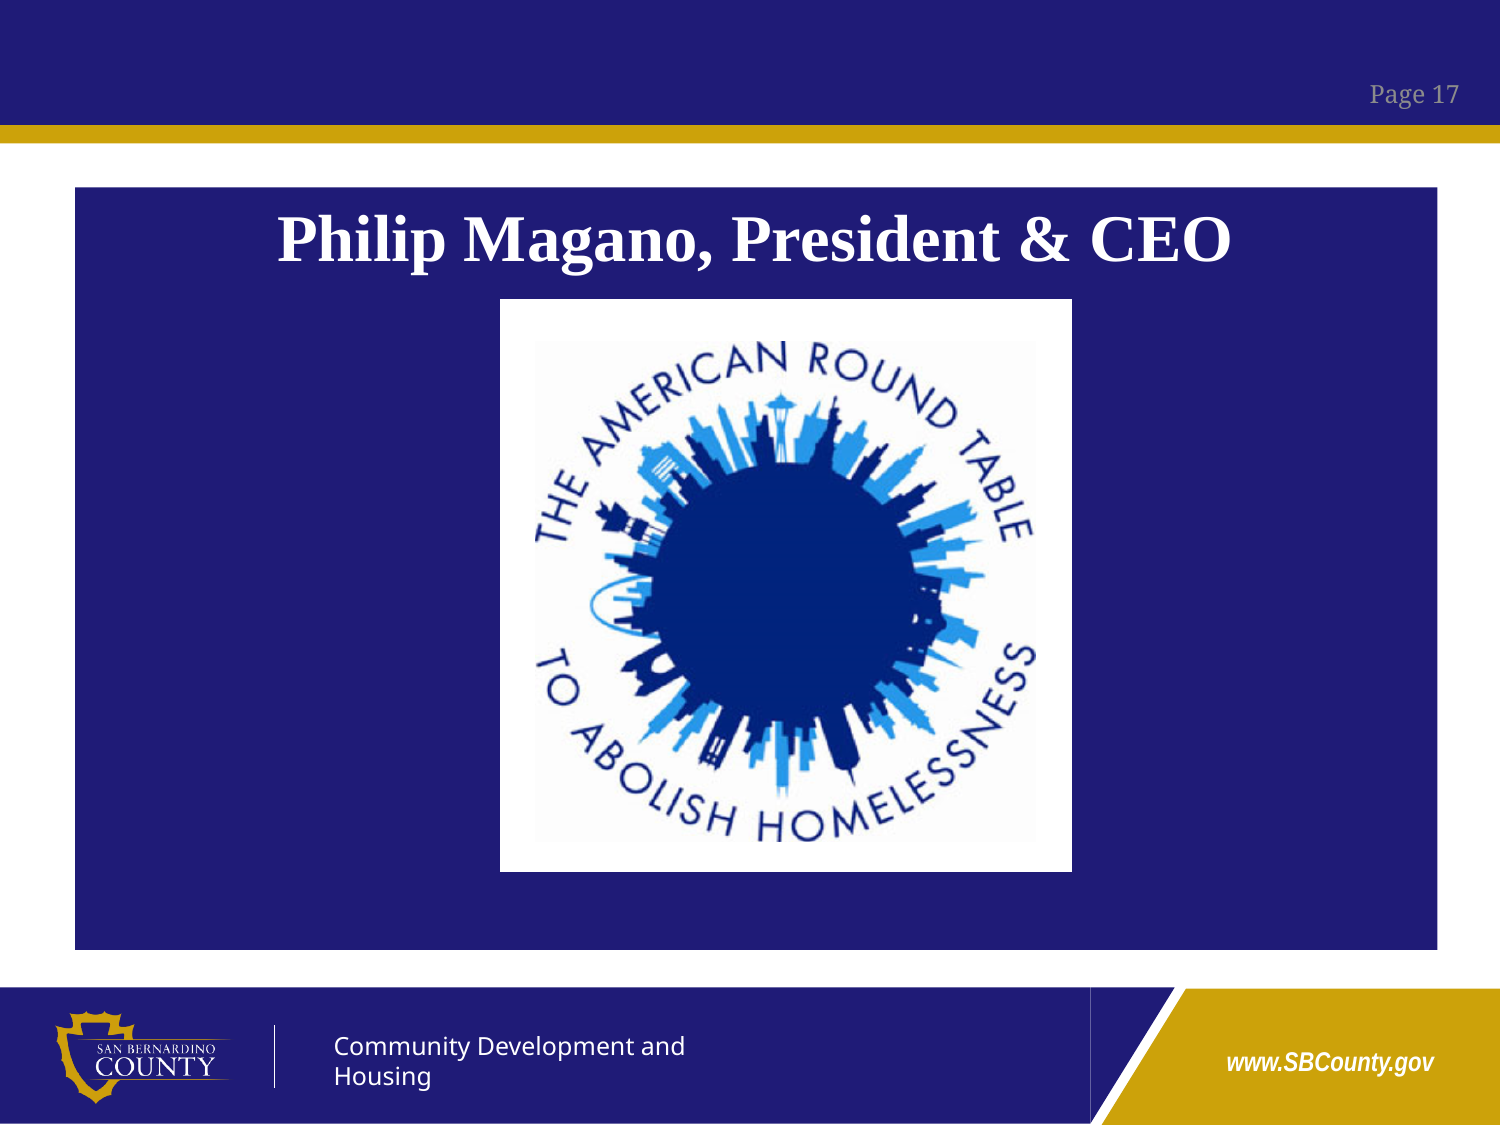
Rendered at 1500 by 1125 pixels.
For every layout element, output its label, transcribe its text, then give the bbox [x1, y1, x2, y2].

picture [499, 299, 1073, 873]
picture [55, 1011, 235, 1104]
list Philip Magano, President & CEO [75, 187, 1438, 950]
